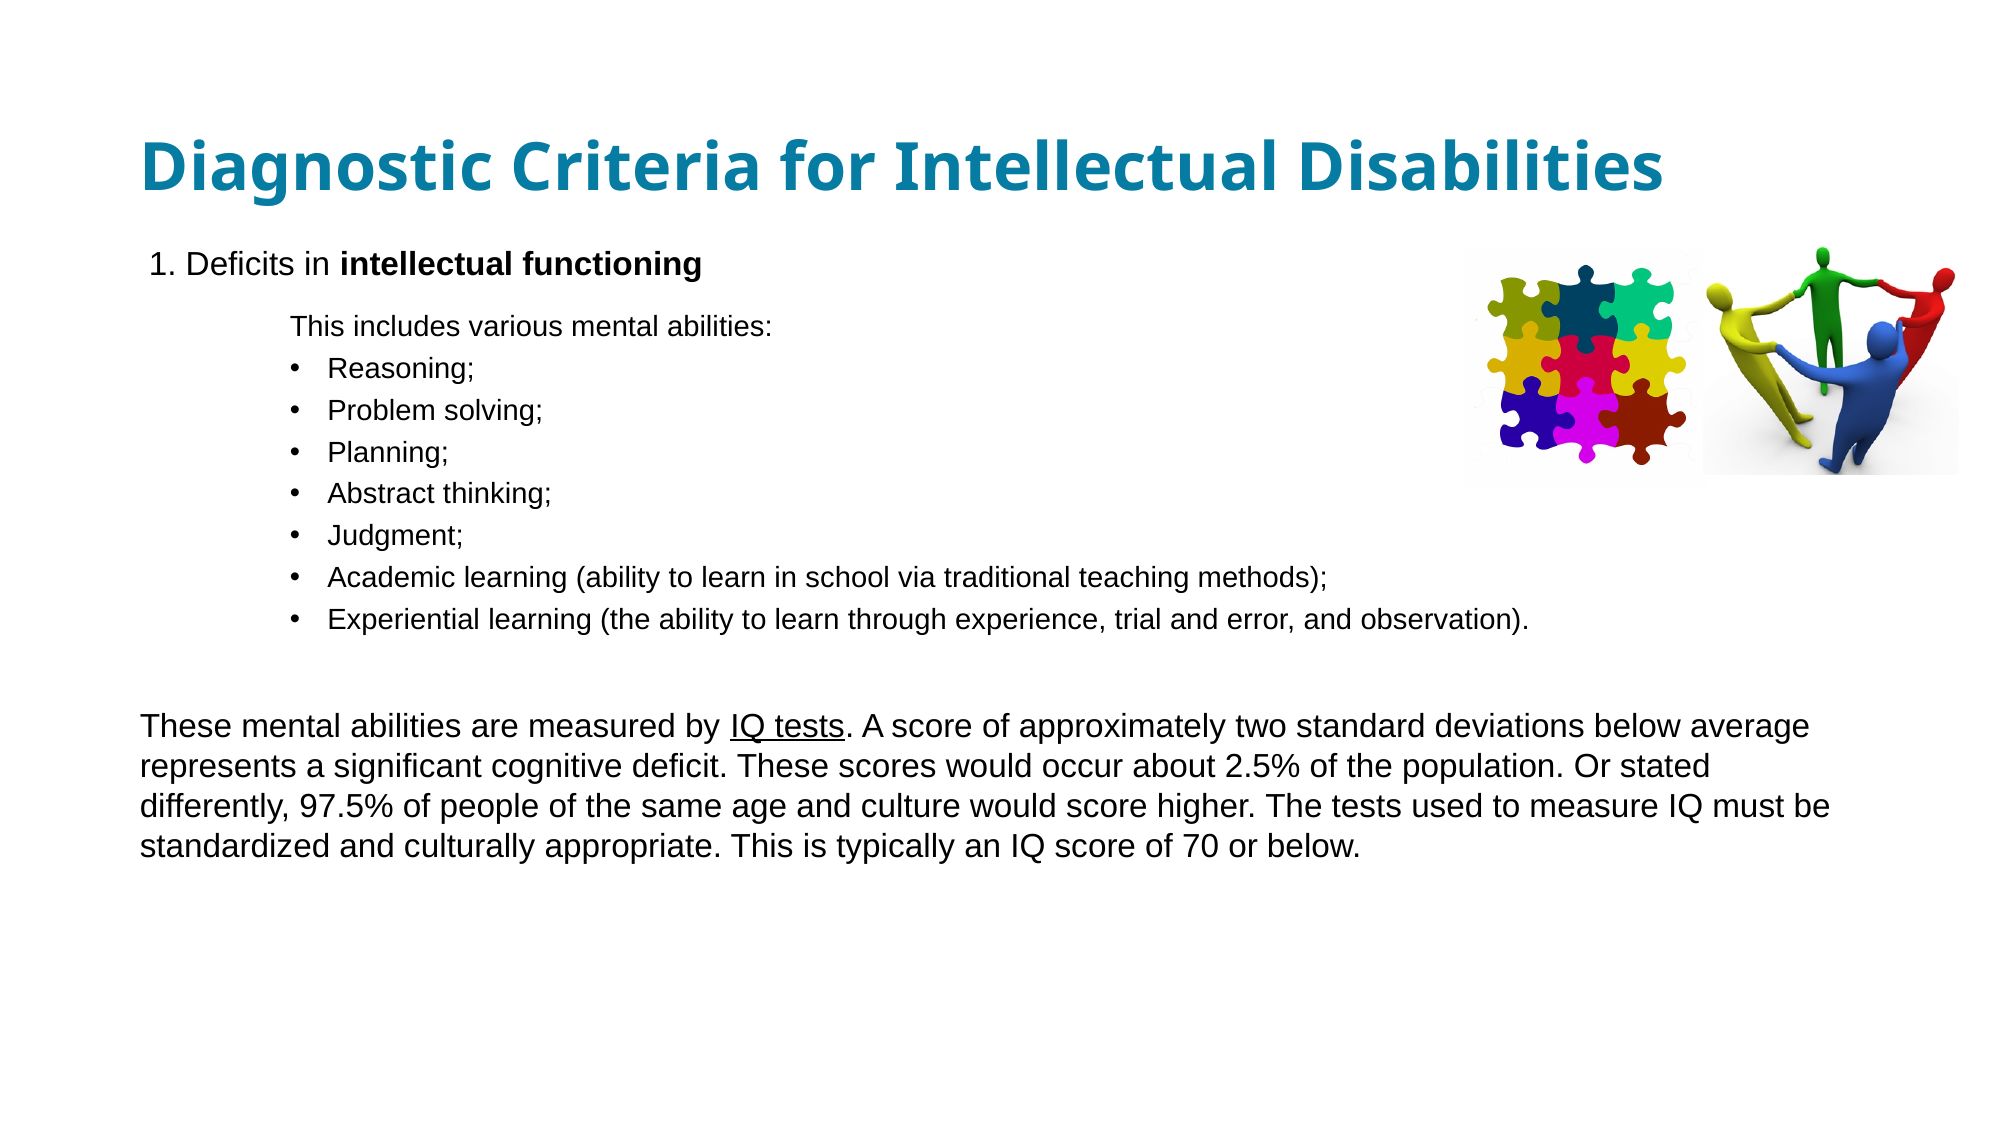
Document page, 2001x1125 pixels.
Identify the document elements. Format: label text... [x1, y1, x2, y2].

picture [1463, 242, 1959, 487]
title Diagnostic Criteria for Intellectual Disabilities [125, 117, 1863, 224]
list 1. Deficits in intellectual functioning This includes various mental abilities: Reasoning; Problem solving; Planning; Abstract thinking; Judgment; Academic learning (ability to learn in school via traditional teaching methods); Experiential learning (the ability to learn through experience, trial and error, and observation). These mental abilities are measured by IQ tests. A score of approximately two standard deviations below average represents a significant cognitive deficit. These scores would occur about 2.5% of the population. Or stated differently, 97.5% of people of the same age and culture would score higher. The tests used to measure IQ must be standardized and culturally appropriate. This is typically an IQ score of 70 or below. [125, 234, 1875, 425]
